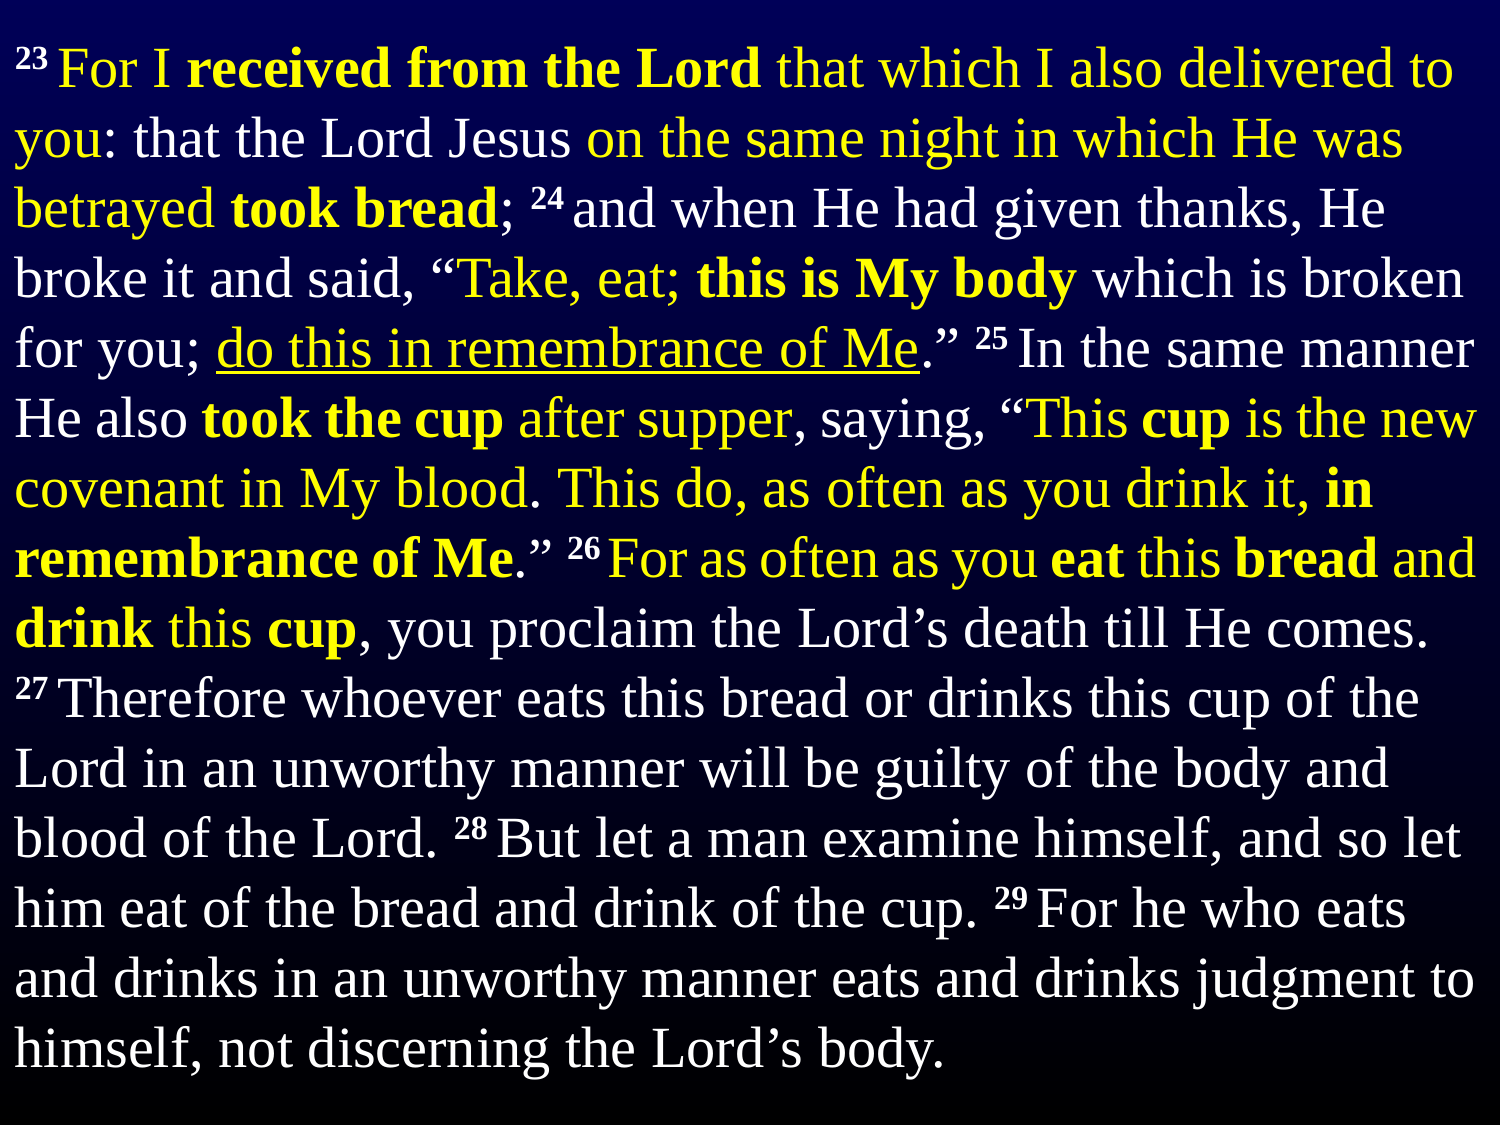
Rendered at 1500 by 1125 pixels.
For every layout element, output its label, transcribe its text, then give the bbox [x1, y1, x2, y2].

text_box 23 For I received from the Lord that which I also delivered to you: that the Lord Jesus on the same night in which He was betrayed took bread; 24 and when He had given thanks, He broke it and said, “Take, eat; this is My body which is broken for you; do this in remembrance of Me.” 25 In the same manner He also took the cup after supper, saying, “This cup is the new covenant in My blood. This do, as often as you drink it, in remembrance of Me.” 26 For as often as you eat this bread and drink this cup, you proclaim the Lord’s death till He comes. 27 Therefore whoever eats this bread or drinks this cup of the Lord in an unworthy manner will be guilty of the body and blood of the Lord. 28 But let a man examine himself, and so let him eat of the bread and drink of the cup. 29 For he who eats and drinks in an unworthy manner eats and drinks judgment to himself, not discerning the Lord’s body. [0, 21, 1500, 1087]
